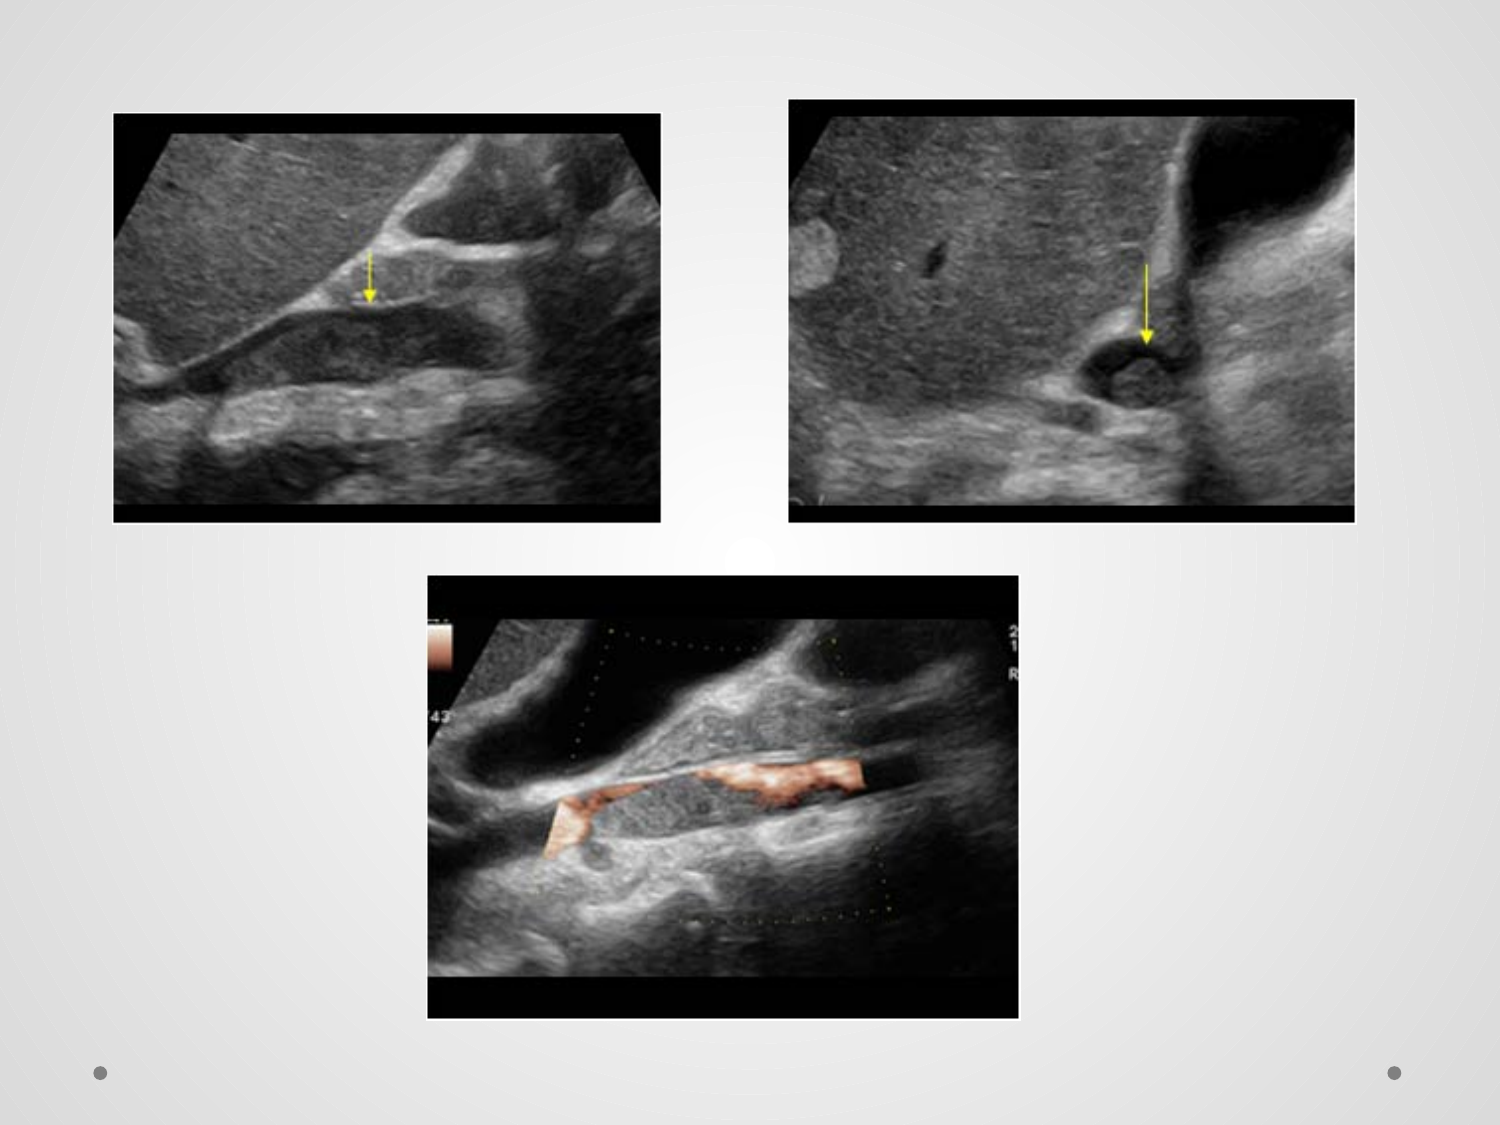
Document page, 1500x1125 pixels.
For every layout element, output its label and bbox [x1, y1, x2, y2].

picture [112, 112, 663, 526]
picture [426, 574, 1021, 1021]
picture [787, 98, 1357, 526]
